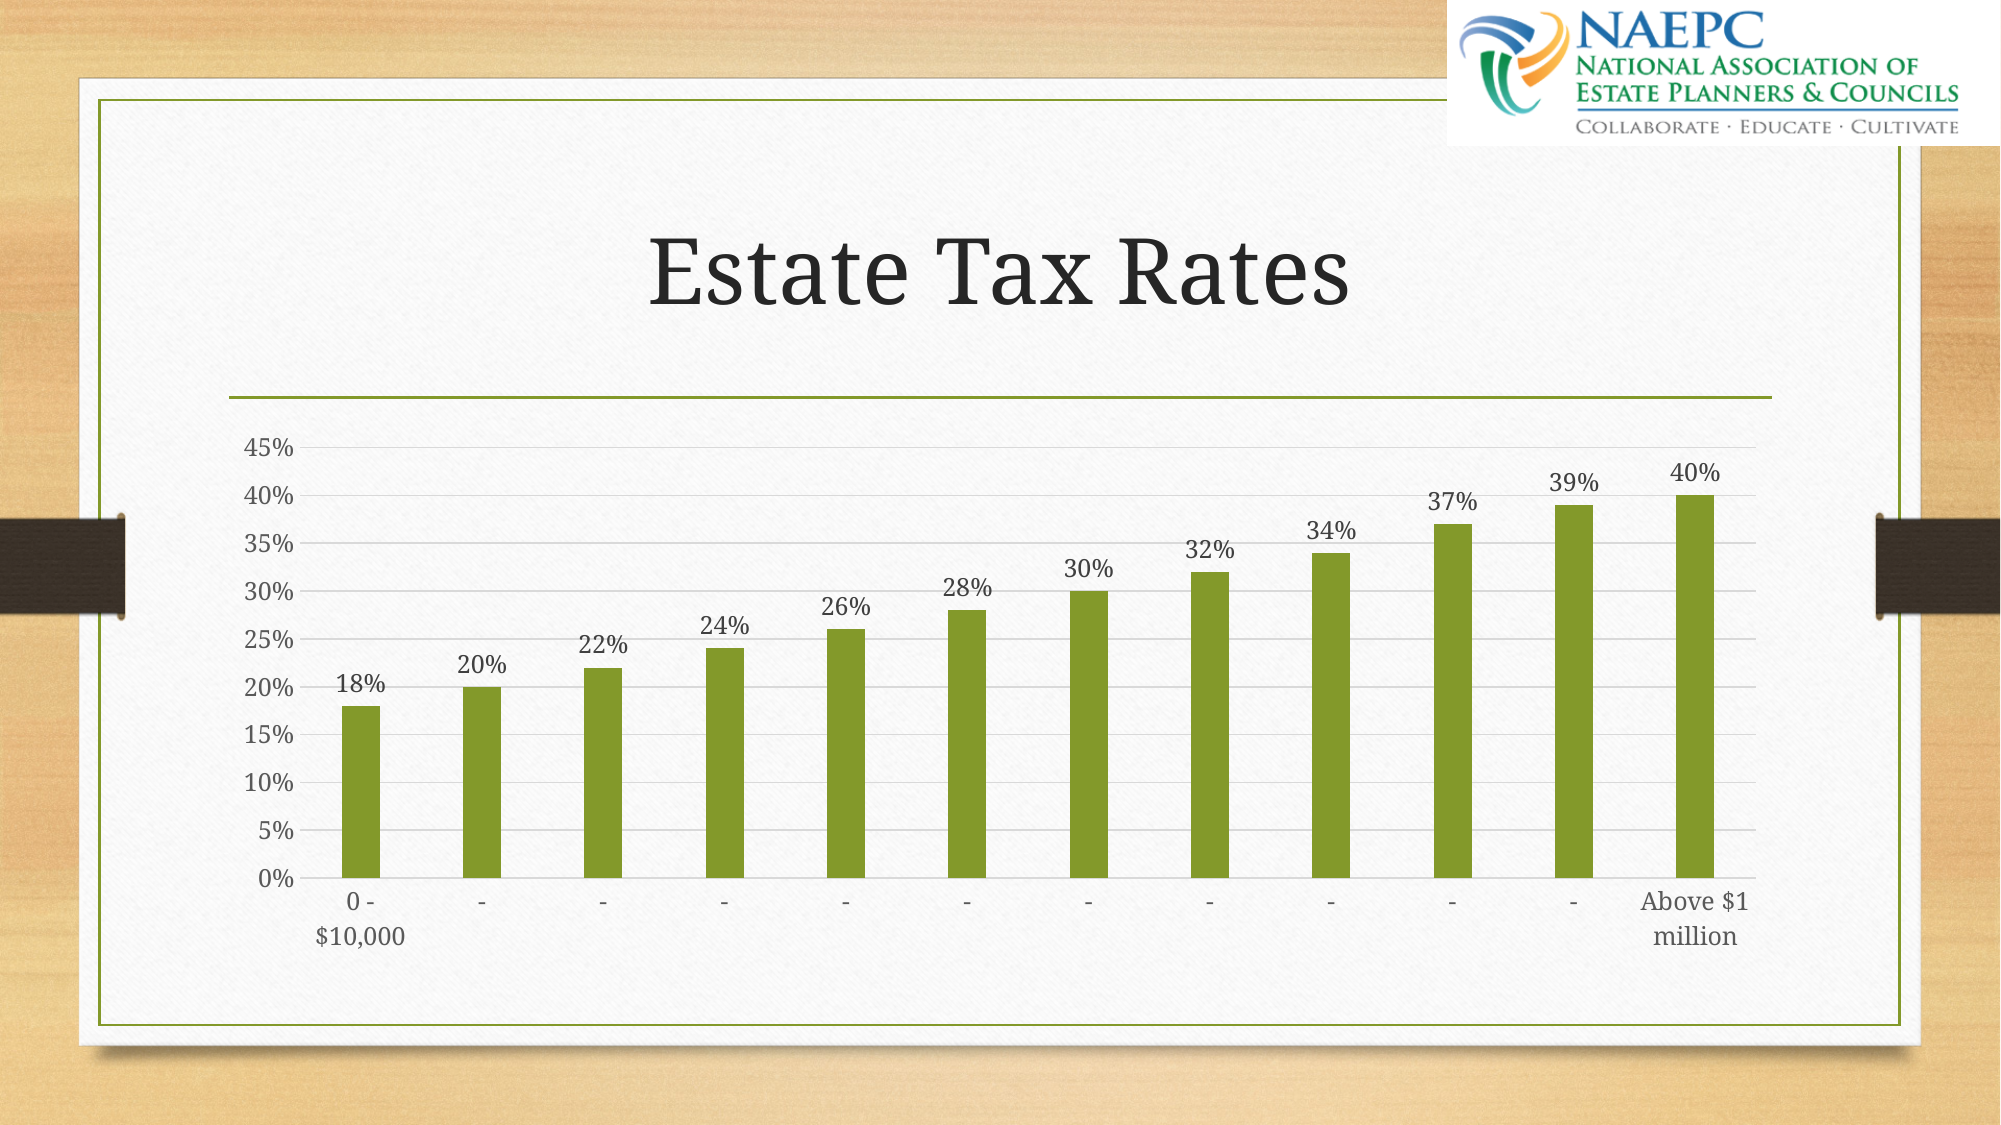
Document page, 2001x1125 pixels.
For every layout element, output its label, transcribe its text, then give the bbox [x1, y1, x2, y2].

title Estate Tax Rates [212, 161, 1788, 375]
picture [0, 0, 2001, 1125]
chart [212, 419, 1788, 964]
